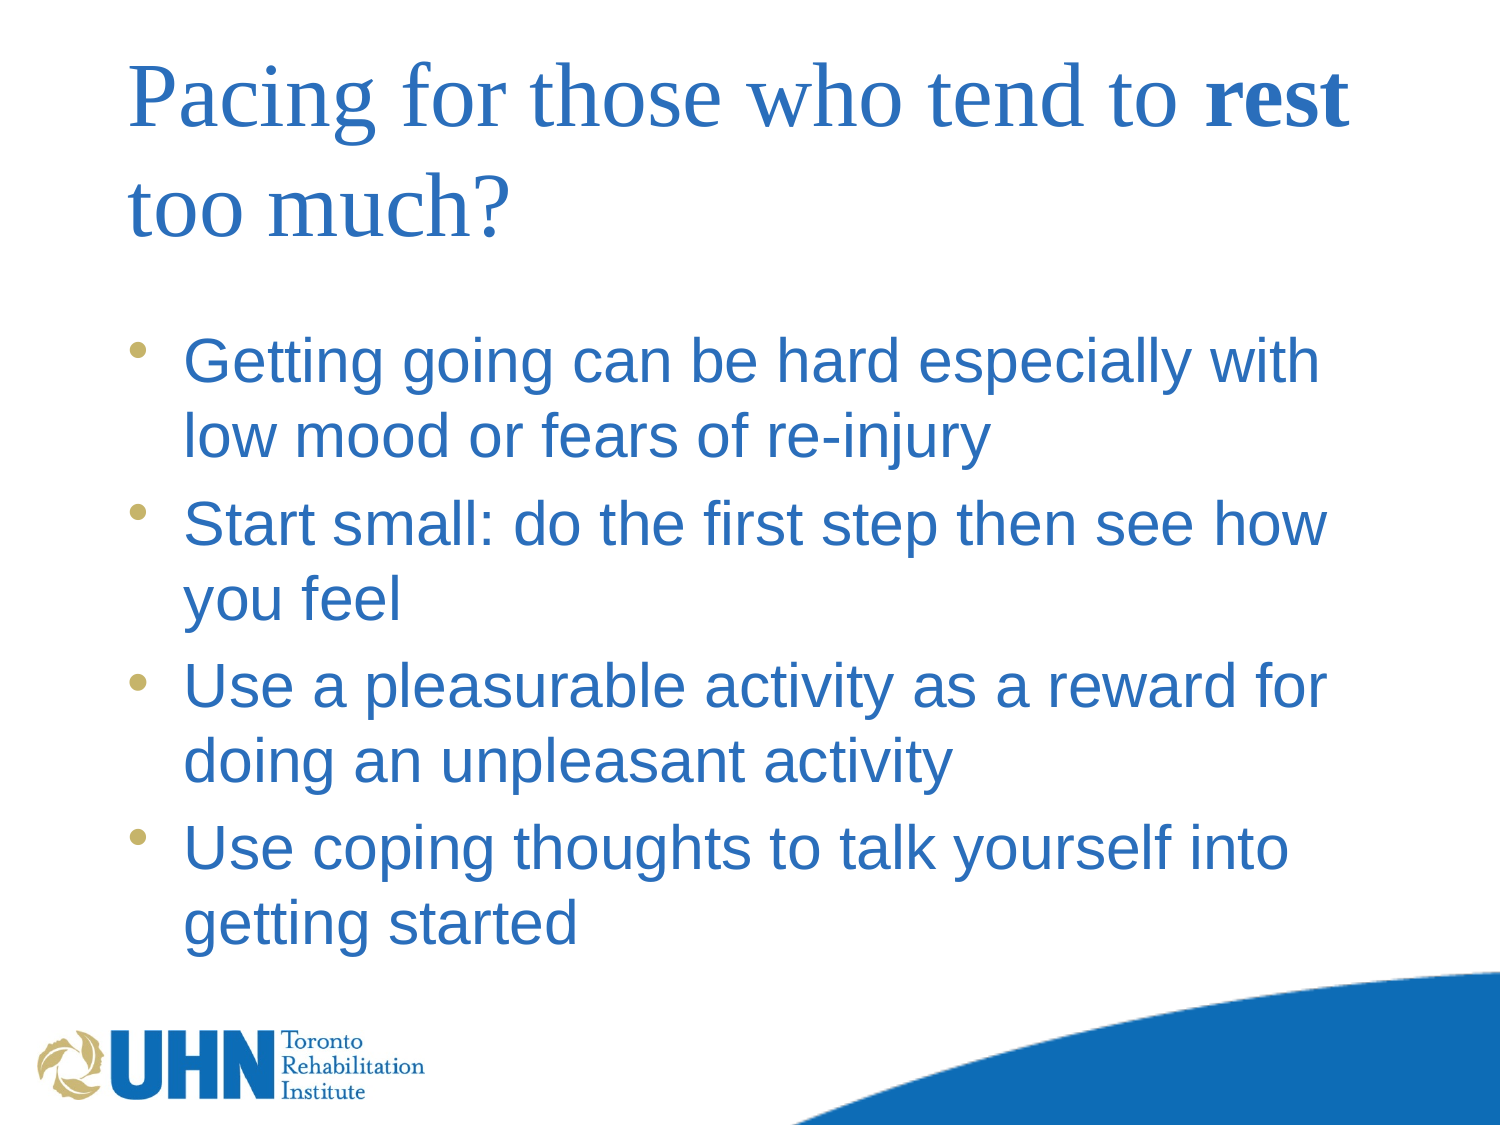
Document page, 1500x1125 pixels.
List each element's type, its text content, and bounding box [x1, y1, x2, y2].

picture [3, 1, 1500, 1125]
list Getting going can be hard especially with low mood or fears of re-injury Start small: do the first step then see how you feel Use a pleasurable activity as a reward for doing an unpleasant activity Use coping thoughts to talk yourself into getting started [112, 312, 1388, 1063]
title Pacing for those who tend to rest too much? [112, 75, 1388, 263]
